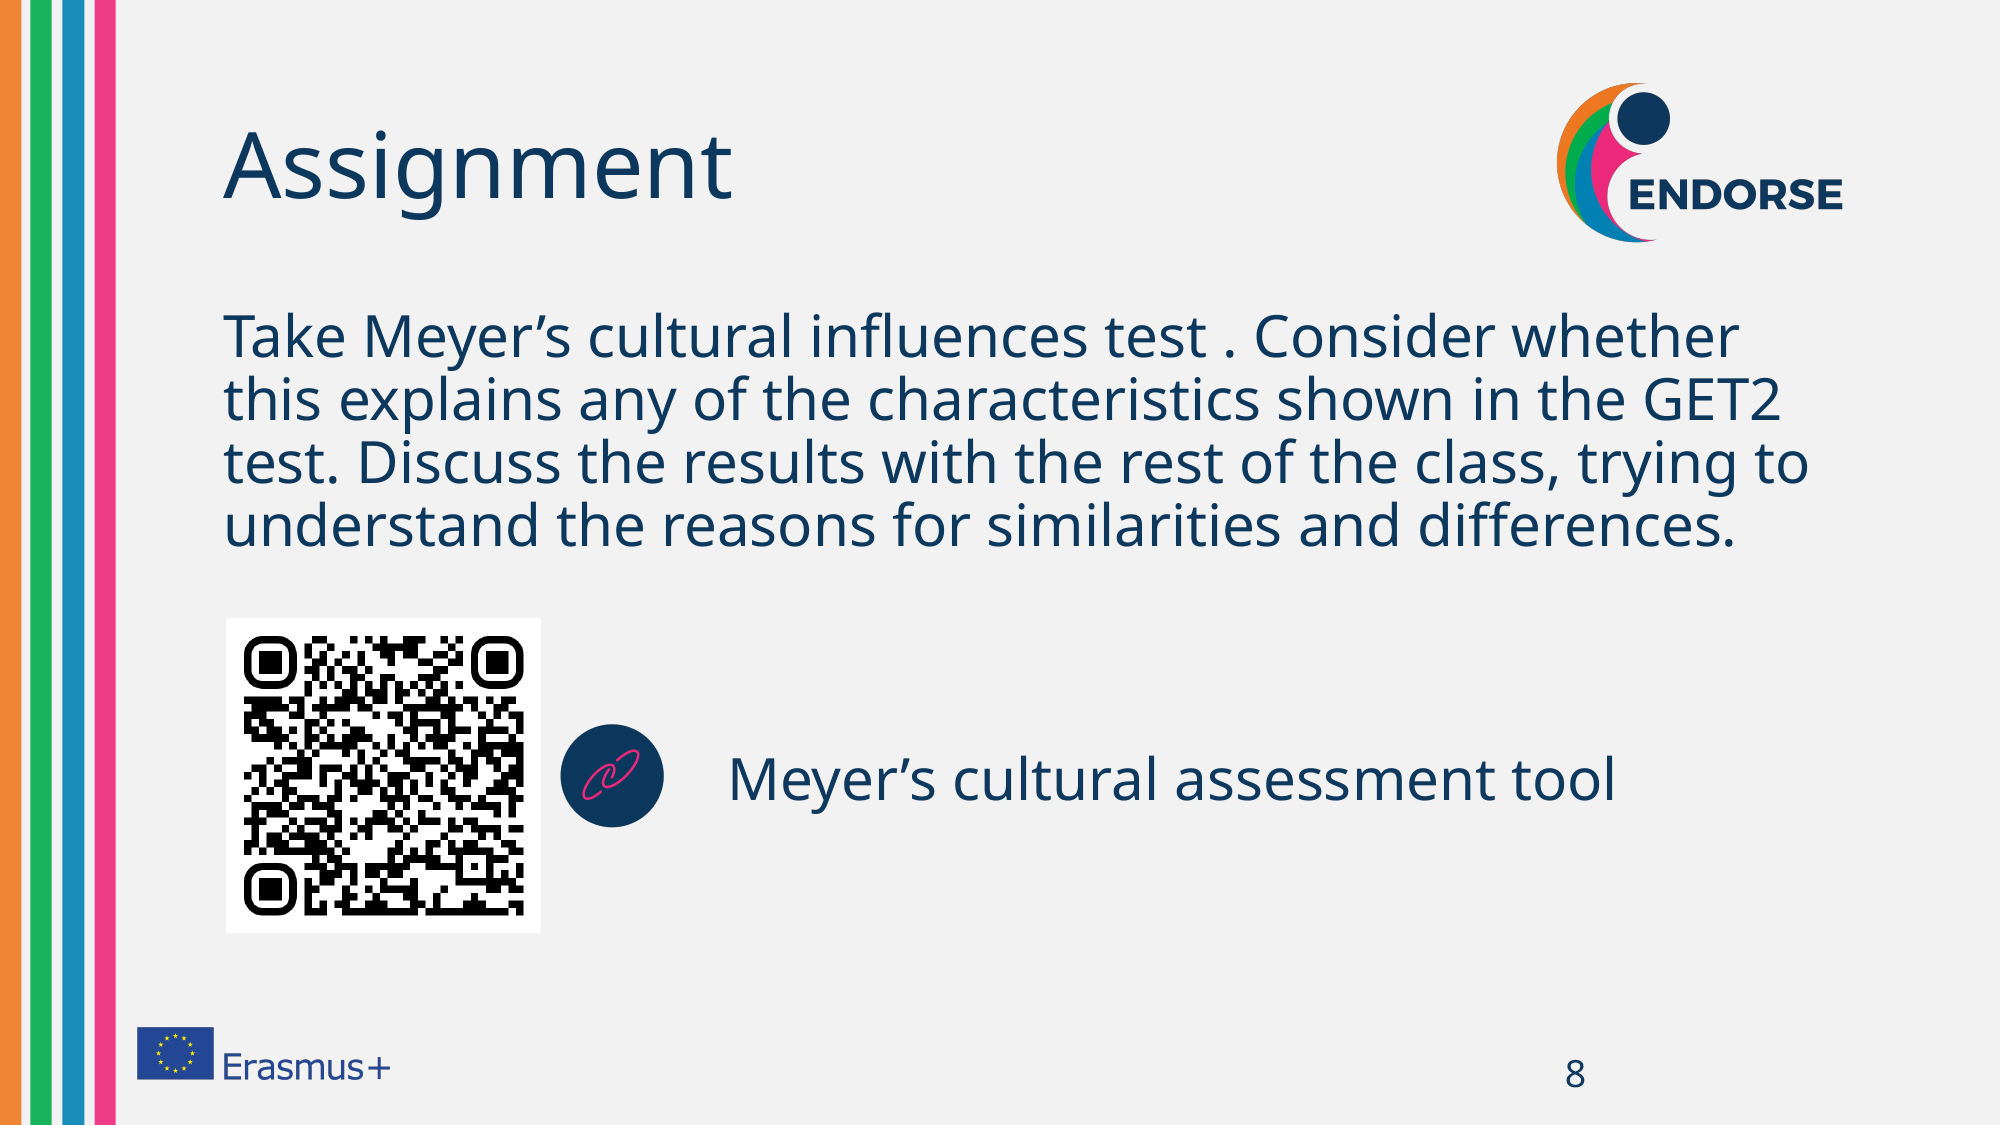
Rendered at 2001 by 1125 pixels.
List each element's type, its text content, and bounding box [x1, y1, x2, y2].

picture [1532, 59, 1863, 266]
picture [226, 618, 541, 933]
slide_number 8 [1550, 1042, 2000, 1103]
list Take Meyer’s cultural influences test . Consider whether this explains any of the characteristics shown in the GET2 test. Discuss the results with the rest of the class, trying to understand the reasons for similarities and differences. [208, 299, 1863, 1014]
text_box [558, 722, 1693, 829]
picture [137, 1027, 390, 1080]
title Assignment [208, 59, 1522, 278]
